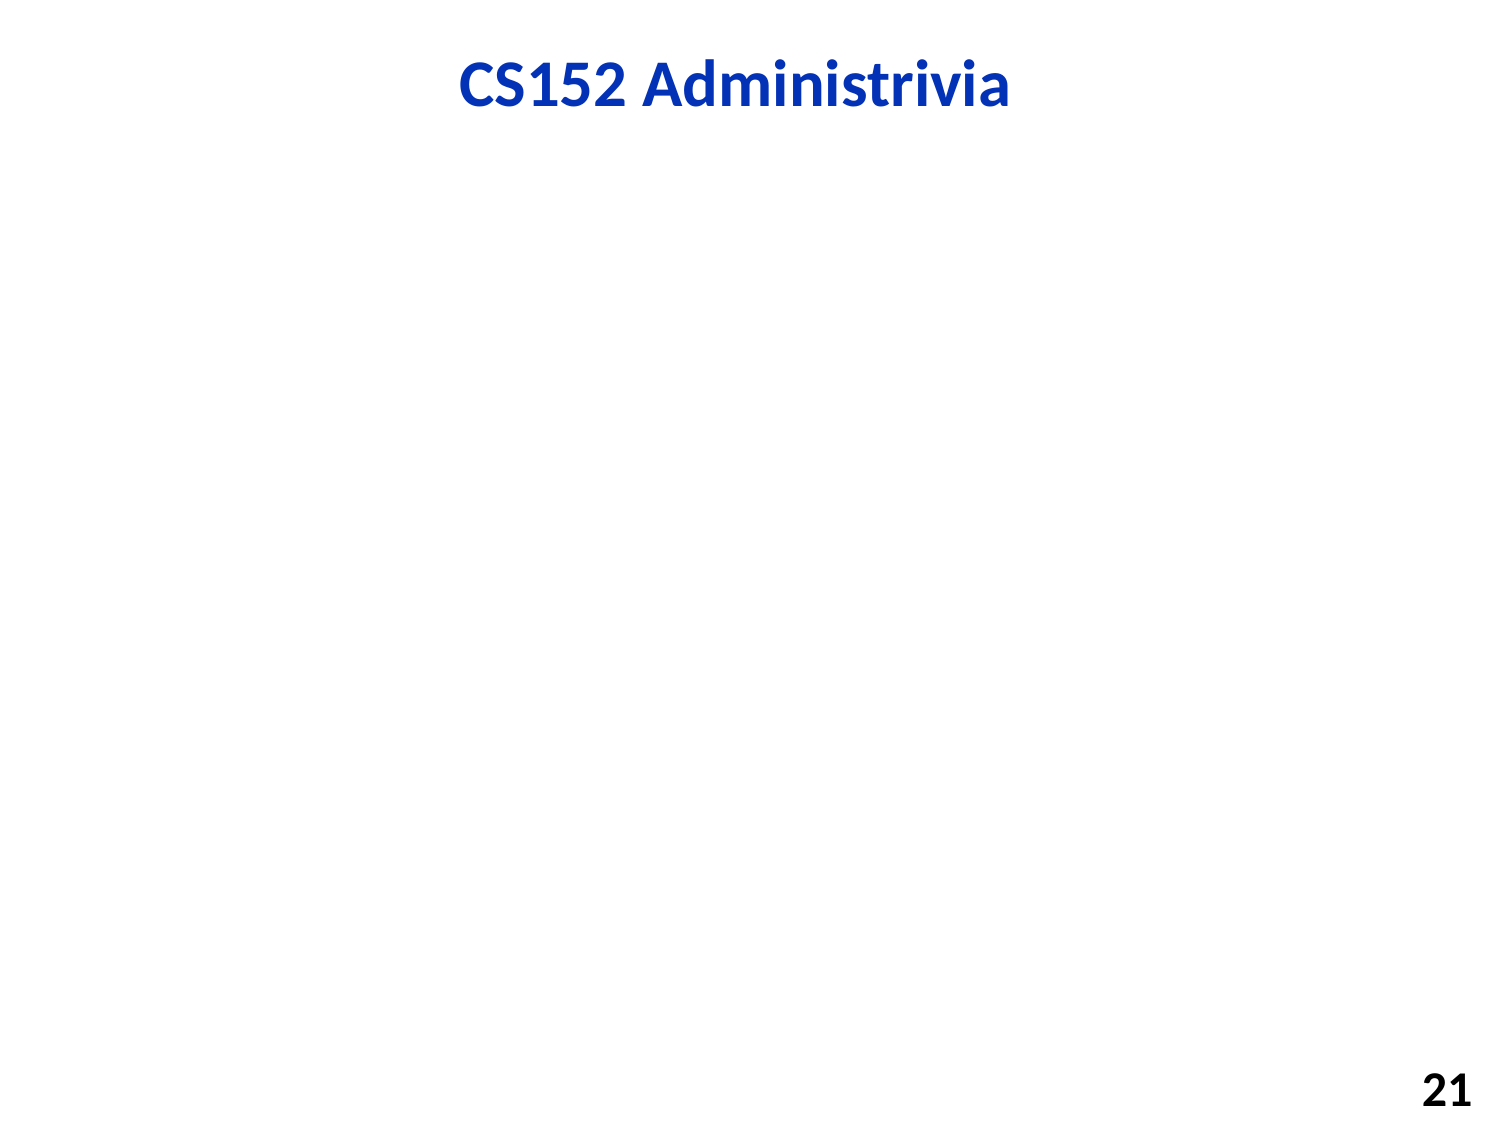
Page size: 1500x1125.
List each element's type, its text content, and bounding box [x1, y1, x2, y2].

title CS152 Administrivia [137, 24, 1335, 147]
slide_number 21 [1174, 1062, 1488, 1111]
